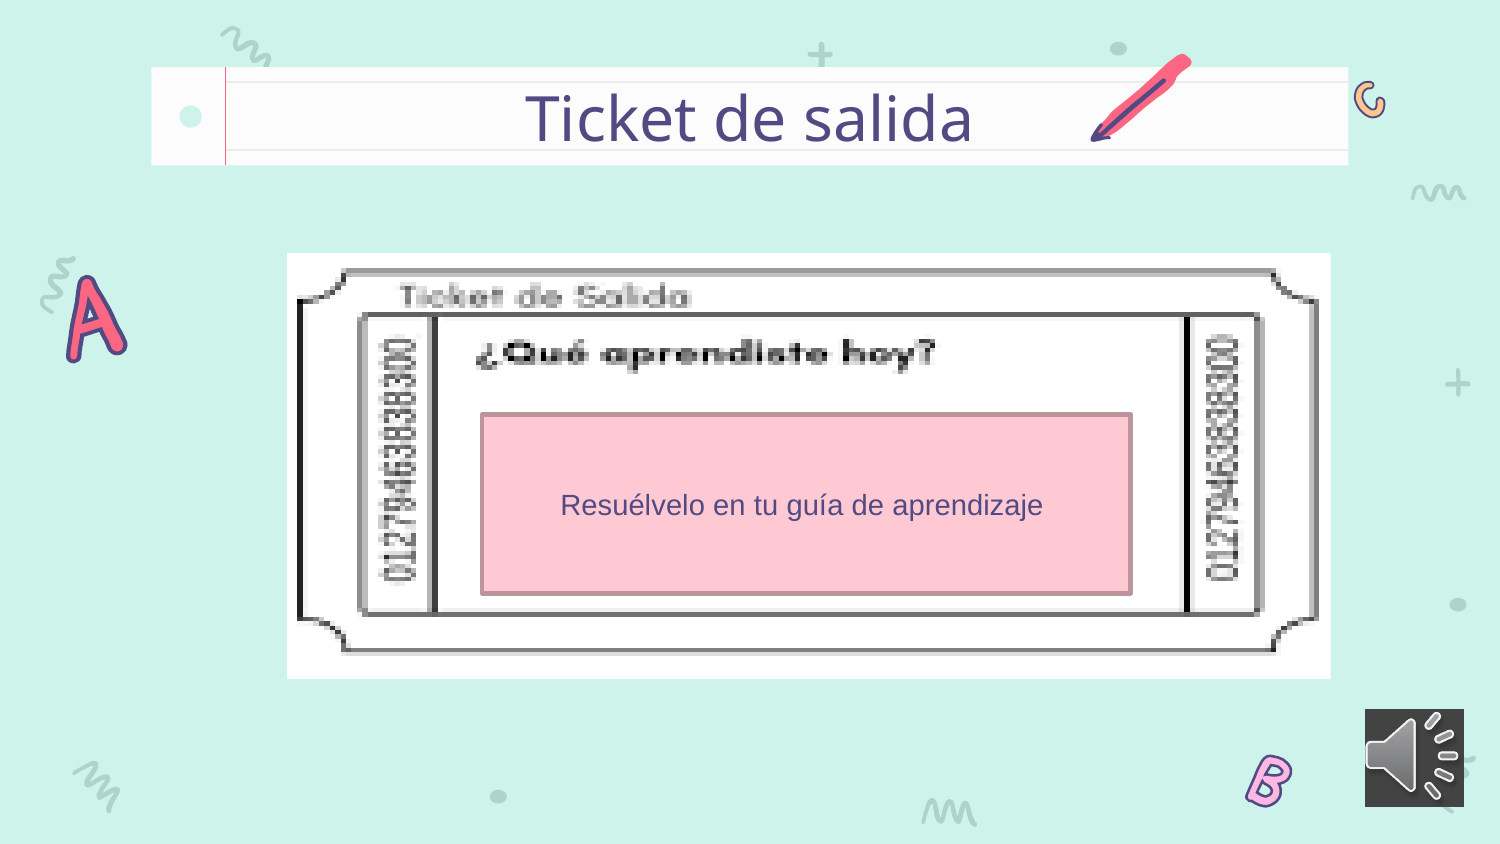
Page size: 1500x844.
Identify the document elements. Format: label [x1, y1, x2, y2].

picture [1364, 708, 1465, 809]
picture [286, 252, 1331, 680]
text_box [51, 53, 1386, 808]
